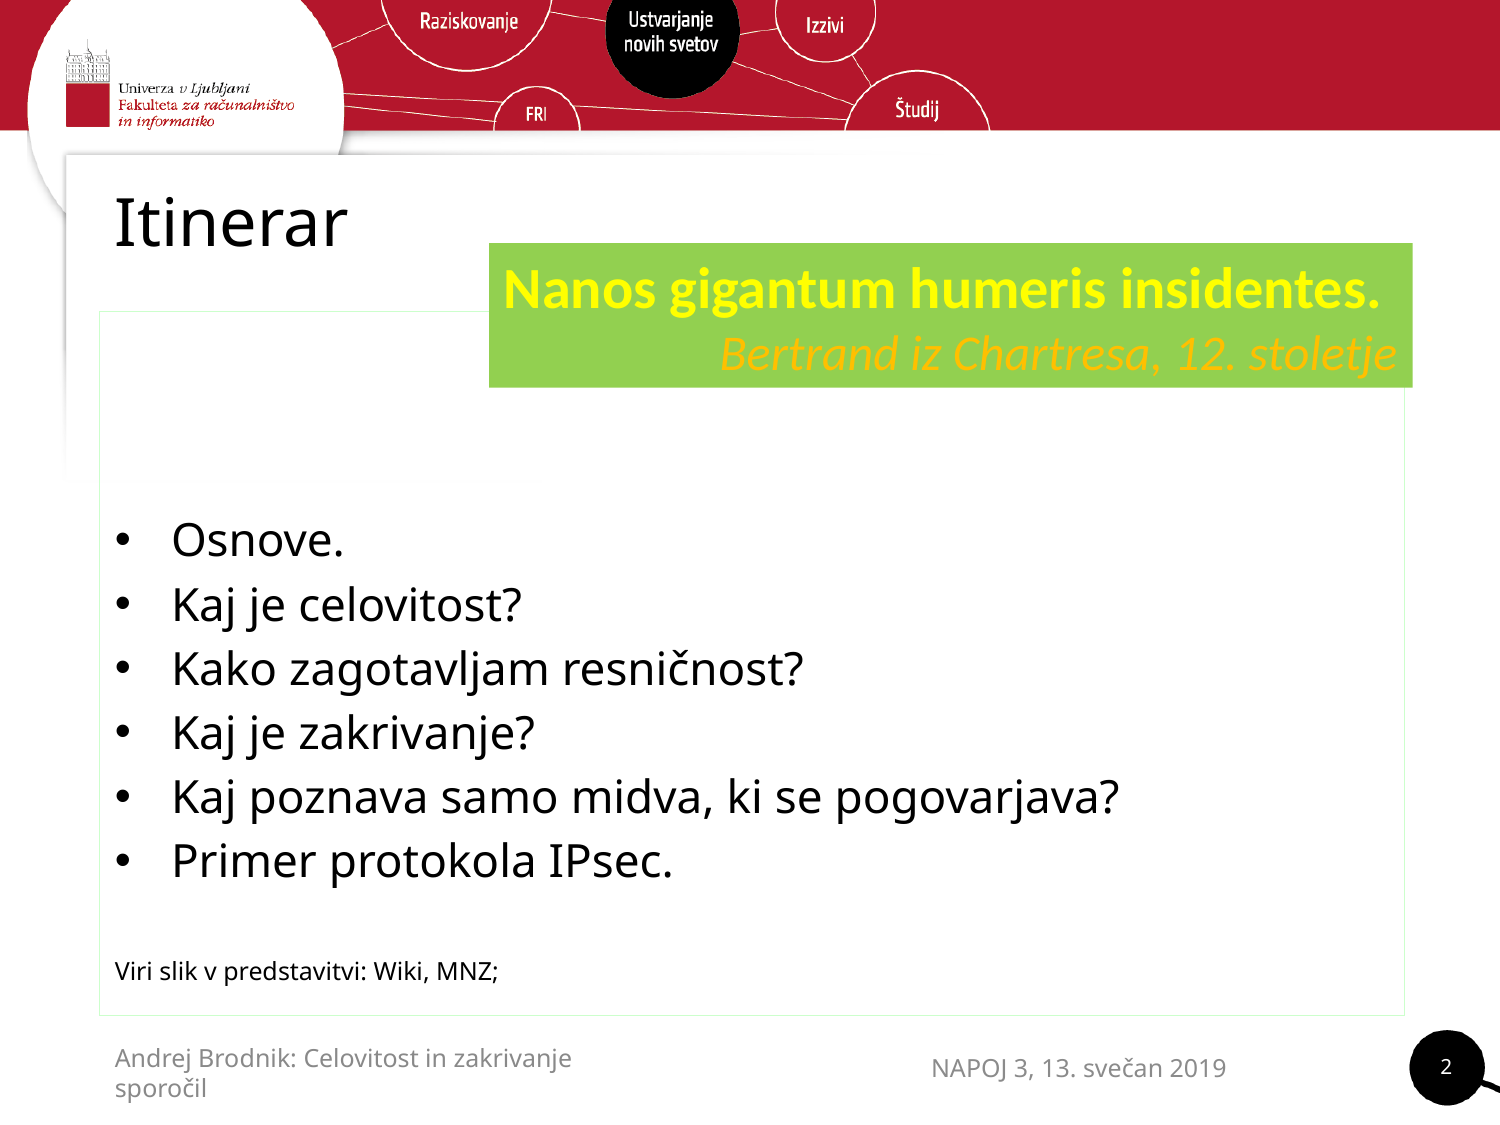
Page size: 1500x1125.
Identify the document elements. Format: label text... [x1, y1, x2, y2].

slide_number Andrej Brodnik: Celovitost in zakrivanje sporočil [99, 1042, 591, 1103]
list Osnove. Kaj je celovitost? Kako zagotavljam resničnost? Kaj je zakrivanje? Kaj poznava samo midva, ki se pogovarjava? Primer protokola IPsec. Viri slik v predstavitvi: Wiki, MNZ; [99, 311, 1405, 1016]
picture [0, 0, 1500, 1125]
text_box Nanos gigantum humeris insidentes. Bertrand iz Chartresa, 12. stoletje [489, 243, 1413, 388]
title Itinerar [99, 154, 1405, 286]
slide_number 2 [1404, 1034, 1488, 1101]
footer NAPOJ 3, 13. svečan 2019 [805, 1037, 1353, 1098]
